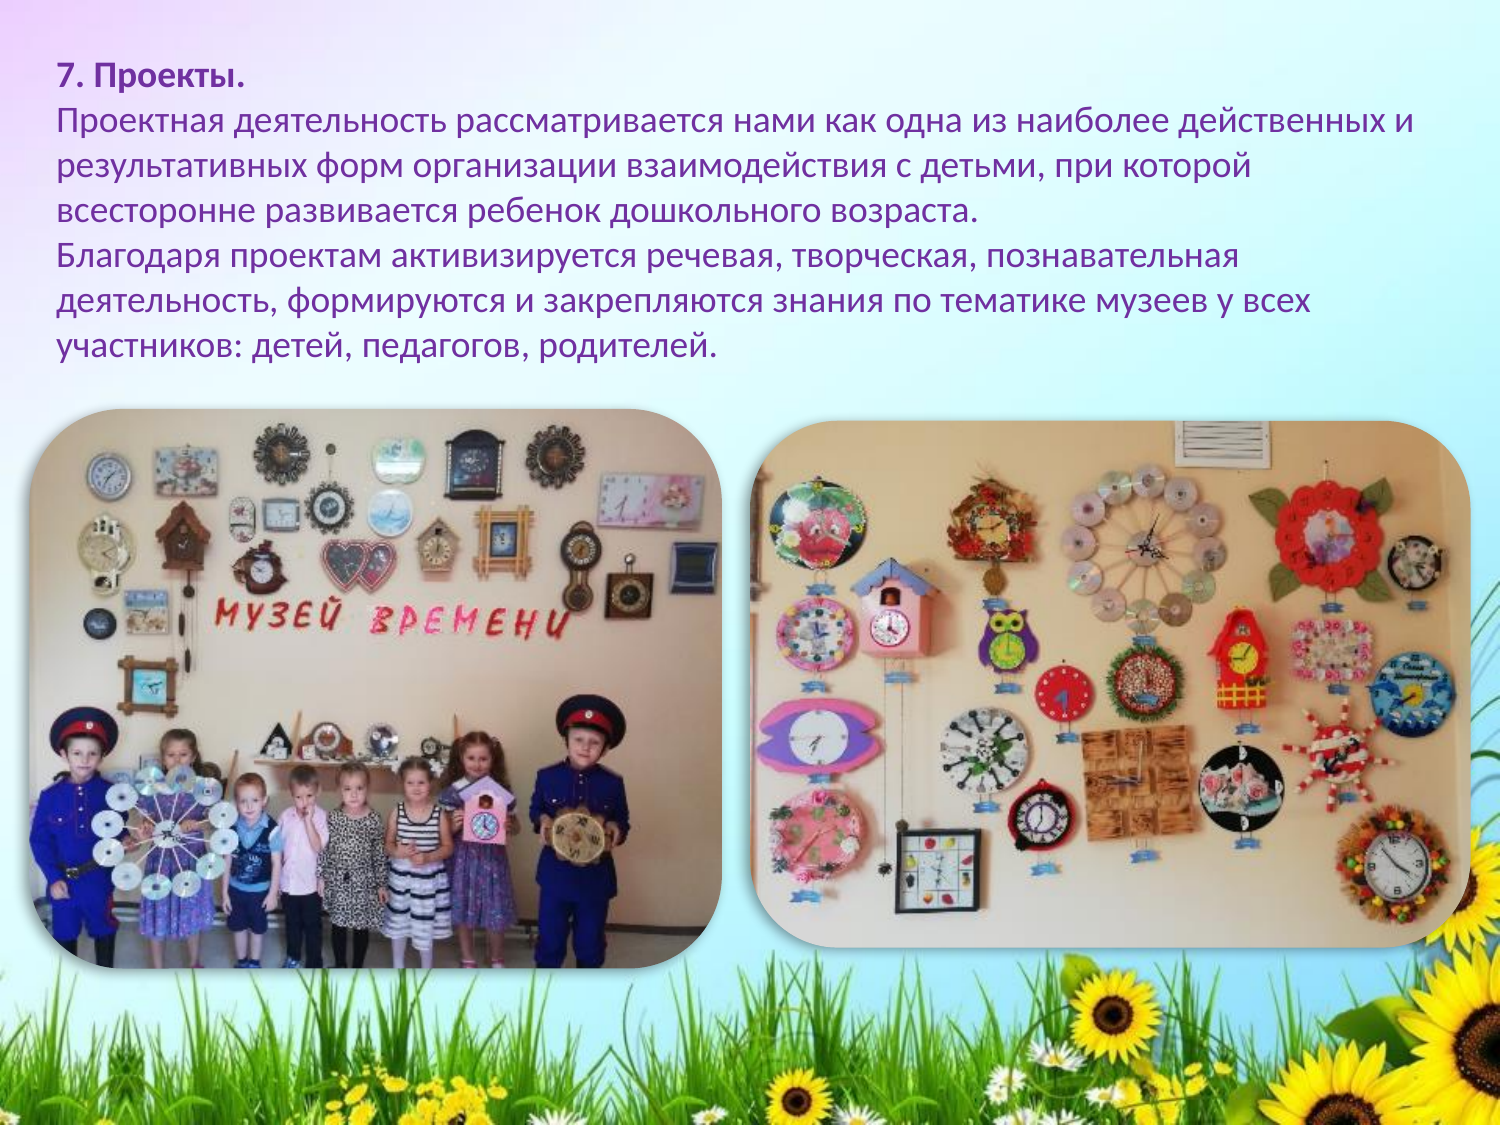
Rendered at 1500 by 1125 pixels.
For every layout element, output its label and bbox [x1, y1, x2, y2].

picture [749, 420, 1471, 948]
picture [29, 408, 723, 969]
list [0, 0, 1500, 1125]
